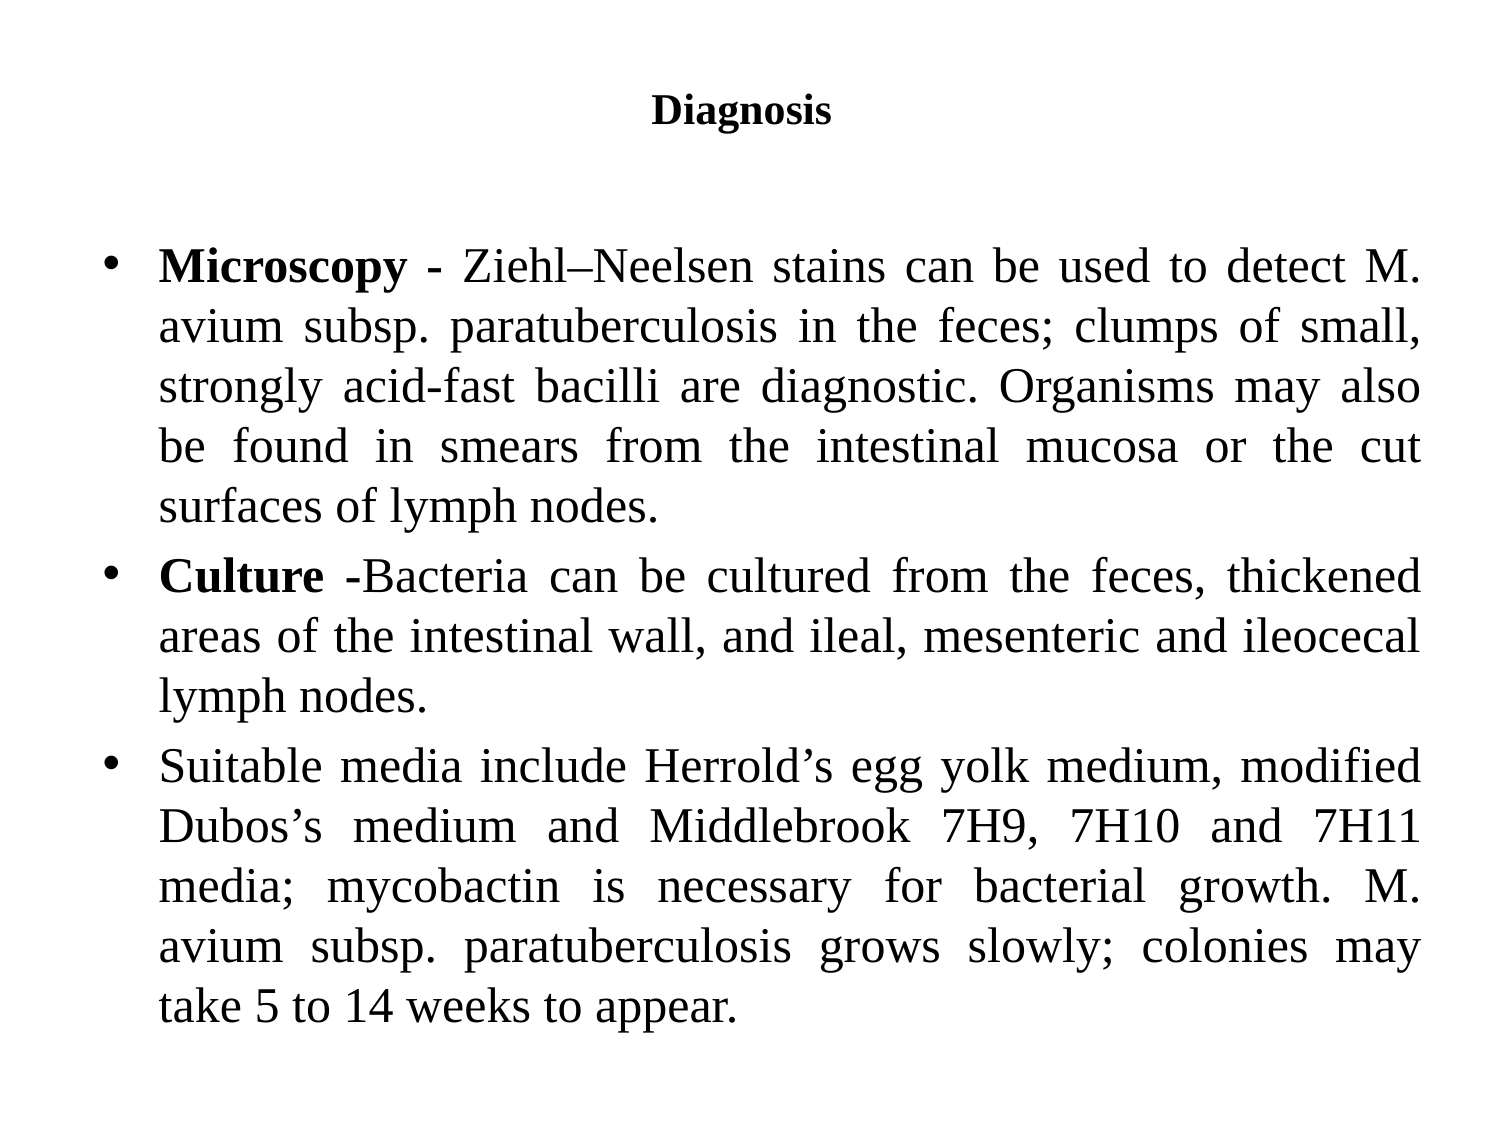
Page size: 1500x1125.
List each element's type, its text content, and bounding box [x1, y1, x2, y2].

list Microscopy - Ziehl–Neelsen stains can be used to detect M. avium subsp. paratuberculosis in the feces; clumps of small, strongly acid-fast bacilli are diagnostic. Organisms may also be found in smears from the intestinal mucosa or the cut surfaces of lymph nodes. Culture -Bacteria can be cultured from the feces, thickened areas of the intestinal wall, and ileal, mesenteric and ileocecal lymph nodes. Suitable media include Herrold’s egg yolk medium, modified Dubos’s medium and Middlebrook 7H9, 7H10 and 7H11 media; mycobactin is necessary for bacterial growth. M. avium subsp. paratuberculosis grows slowly; colonies may take 5 to 14 weeks to appear. [87, 224, 1438, 1105]
title Diagnosis [75, 45, 1425, 233]
